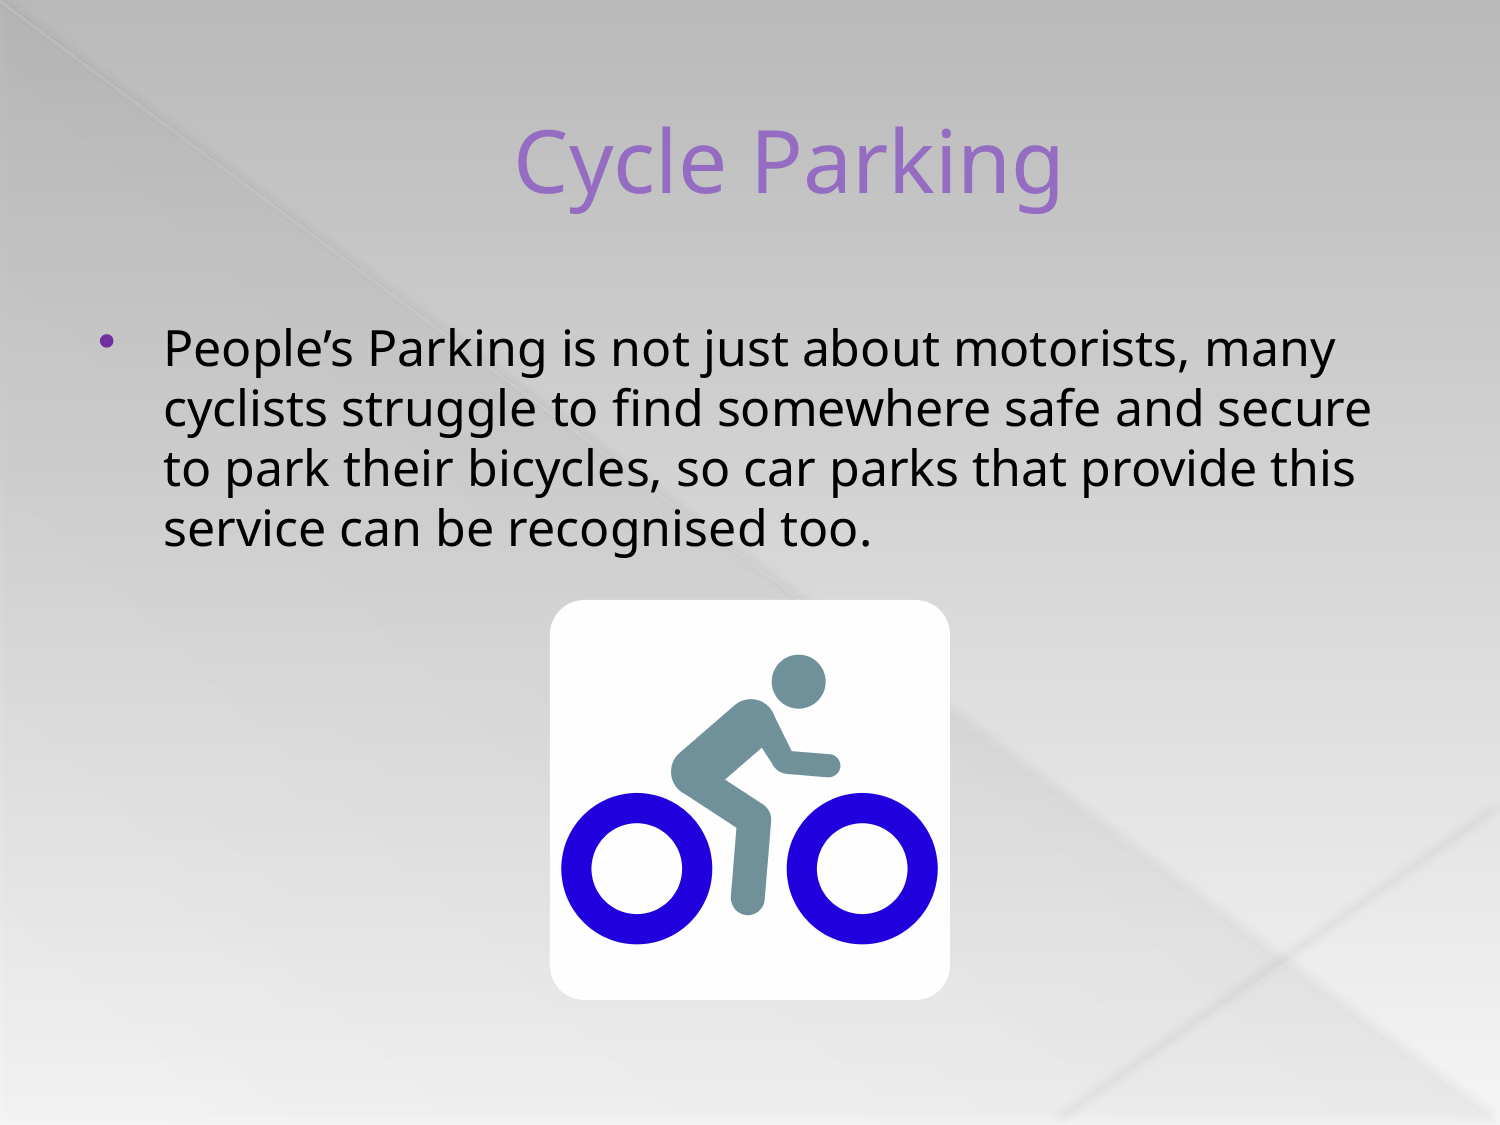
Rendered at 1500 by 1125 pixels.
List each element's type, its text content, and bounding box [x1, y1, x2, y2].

title Cycle Parking [75, 43, 1425, 274]
list People’s Parking is not just about motorists, many cyclists struggle to find somewhere safe and secure to park their bicycles, so car parks that provide this service can be recognised too. [75, 308, 1425, 1059]
picture [549, 599, 951, 1001]
